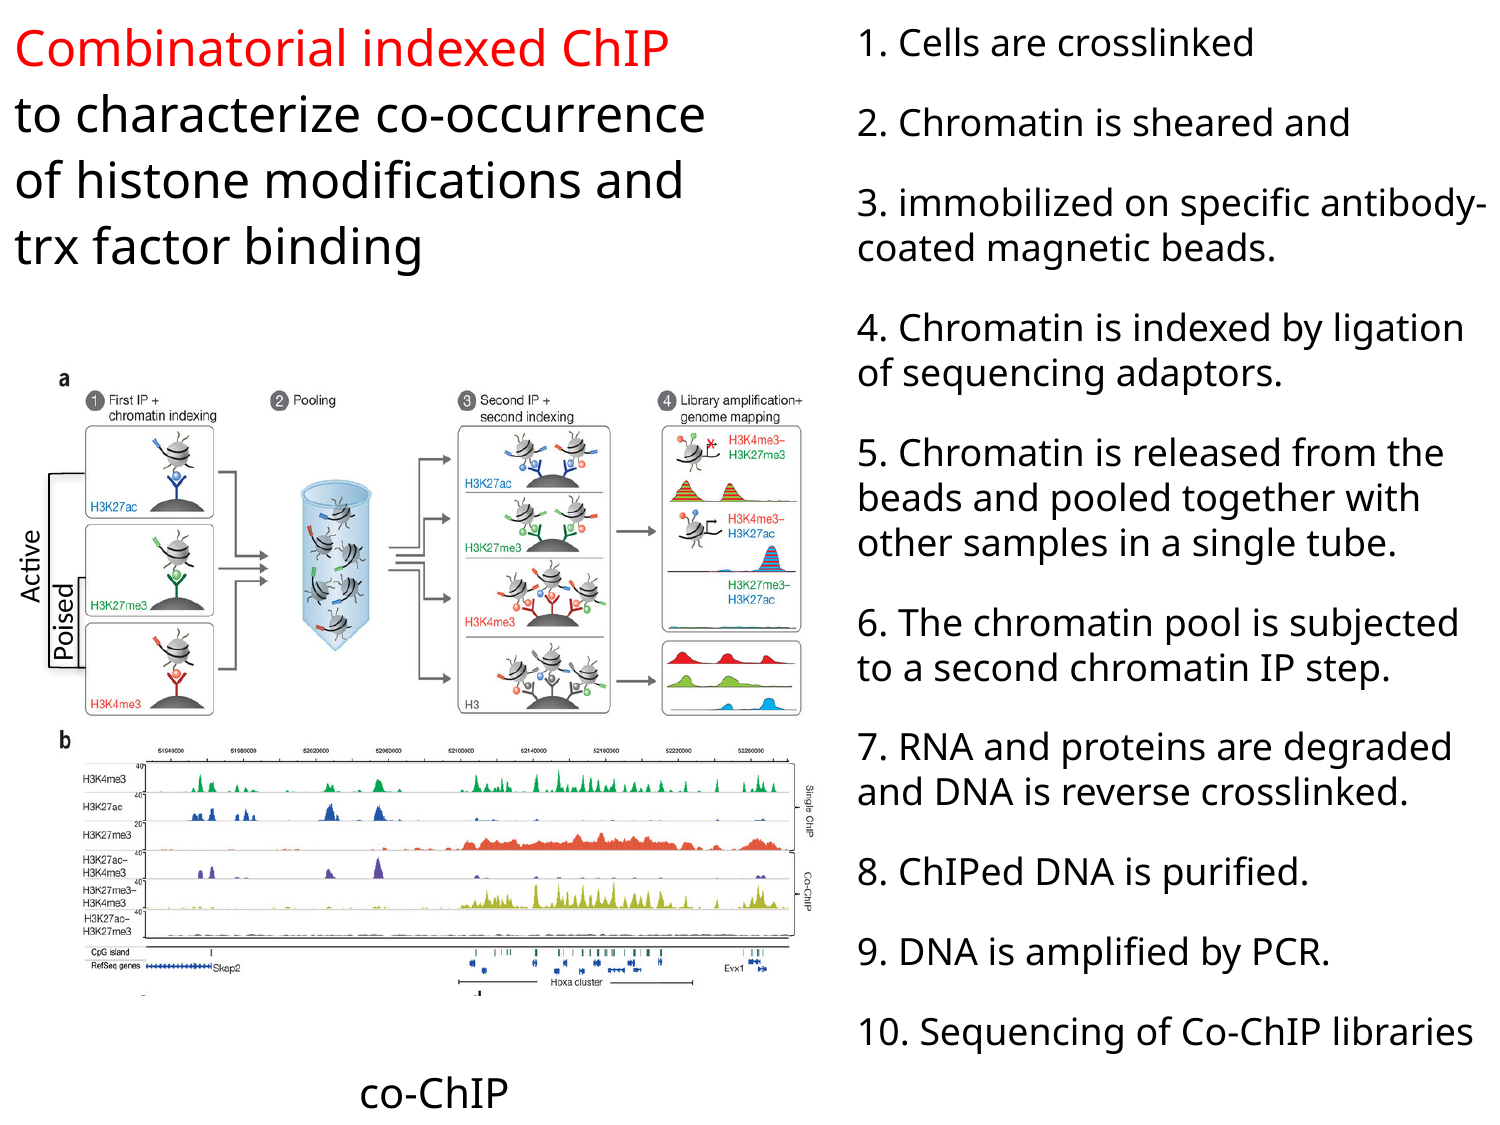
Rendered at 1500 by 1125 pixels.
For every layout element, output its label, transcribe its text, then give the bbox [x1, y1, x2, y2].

picture [48, 365, 842, 996]
text_box Poised [36, 618, 43, 677]
text_box Active [2, 515, 43, 618]
text_box co-ChIP [344, 1059, 525, 1125]
text_box Combinatorial indexed ChIP to characterize co-occurrence of histone modifications and trx factor binding [0, 2, 753, 283]
text_box 1. Cells are crosslinked 2. Chromatin is sheared and 3. immobilized on specific antibody-coated magnetic beads. 4. Chromatin is indexed by ligation of sequencing adaptors. 5. Chromatin is released from the beads and pooled together with other samples in a single tube. 6. The chromatin pool is subjected to a second chromatin IP step. 7. RNA and proteins are degraded and DNA is reverse crosslinked. 8. ChIPed DNA is purified. 9. DNA is amplified by PCR. 10. Sequencing of Co-ChIP libraries [842, 11, 1500, 1061]
